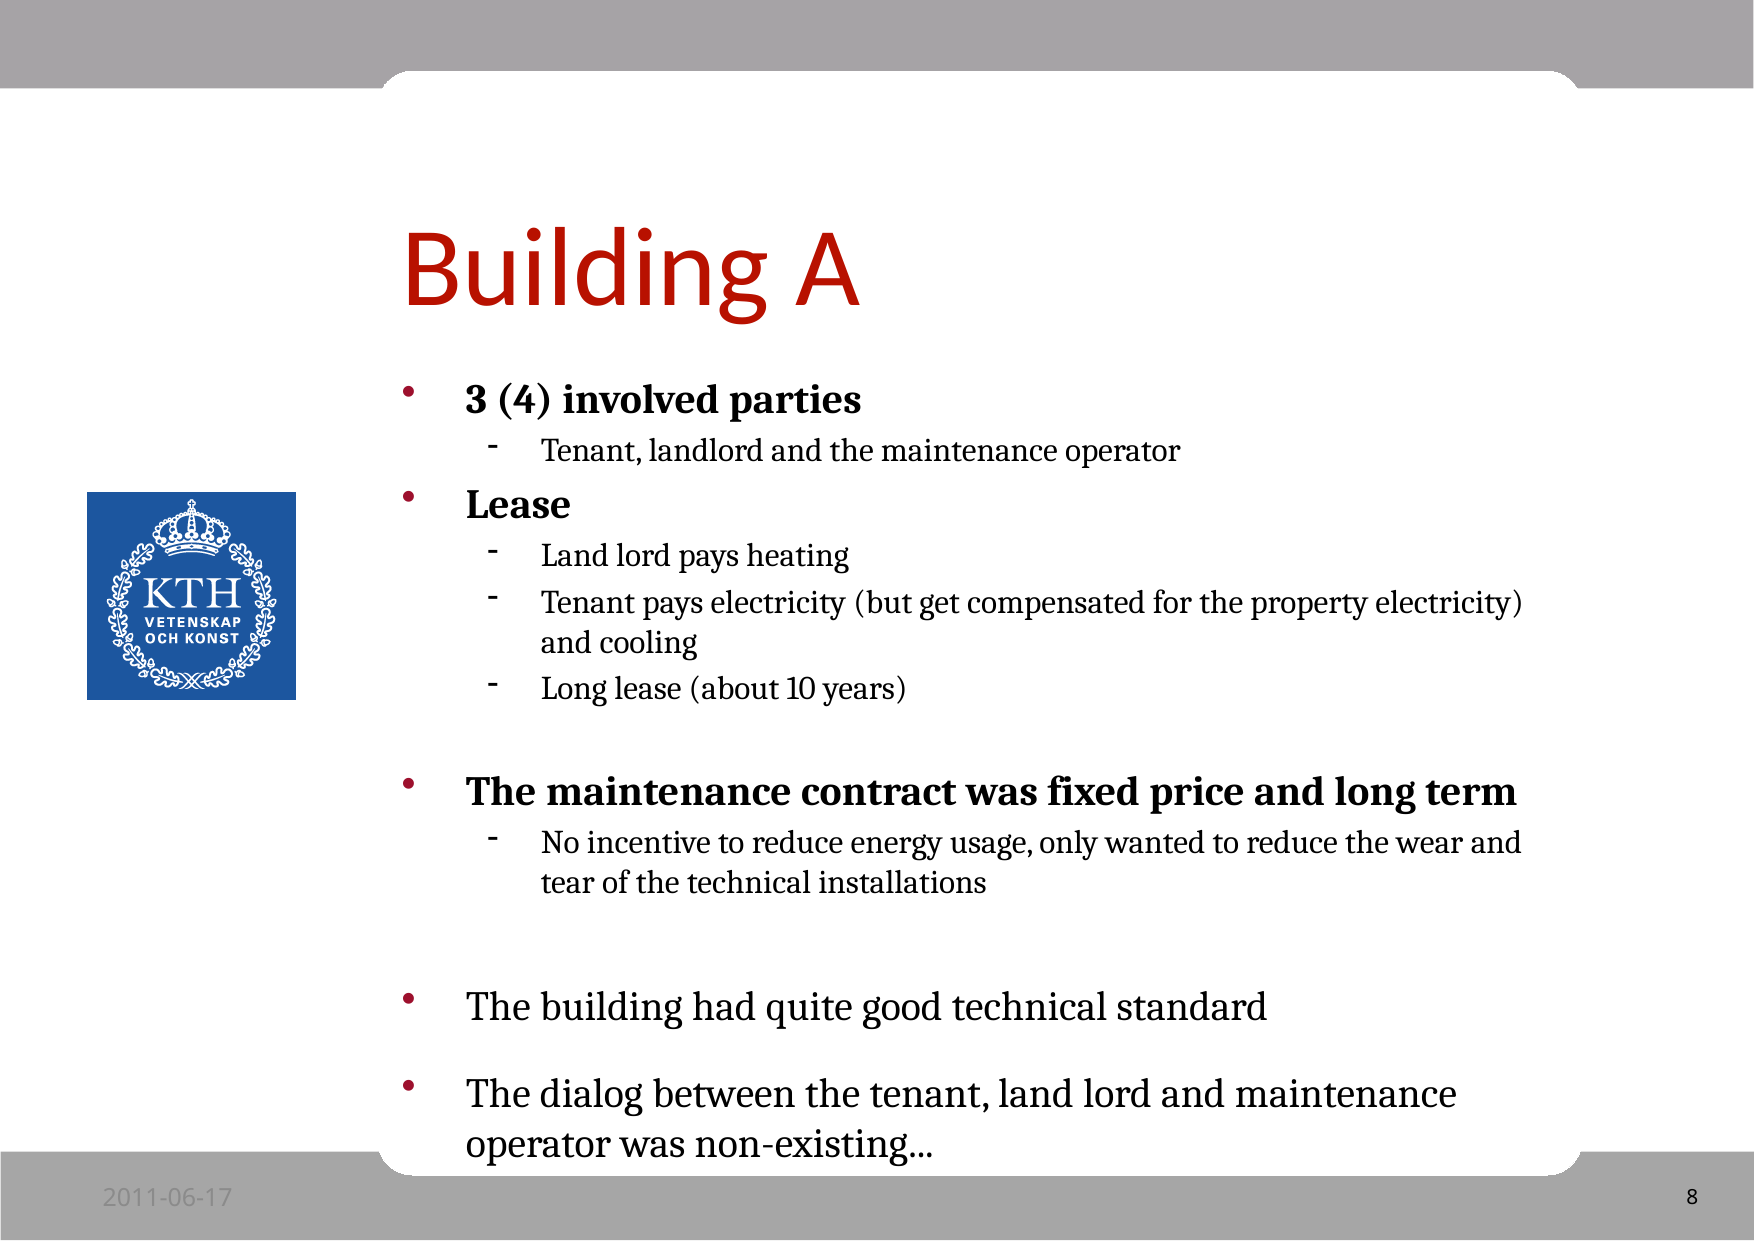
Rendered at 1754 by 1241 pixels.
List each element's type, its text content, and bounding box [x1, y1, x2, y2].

picture [87, 492, 296, 700]
list 3 (4) involved parties Tenant, landlord and the maintenance operator Lease Land lord pays heating Tenant pays electricity (but get compensated for the property electricity) and cooling Long lease (about 10 years) The maintenance contract was fixed price and long term No incentive to reduce energy usage, only wanted to reduce the wear and tear of the technical installations The building had quite good technical standard The dialog between the tenant, land lord and maintenance operator was non-existing... [384, 364, 1567, 1108]
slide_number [87, 1163, 497, 1230]
title Building A [384, 156, 1567, 364]
